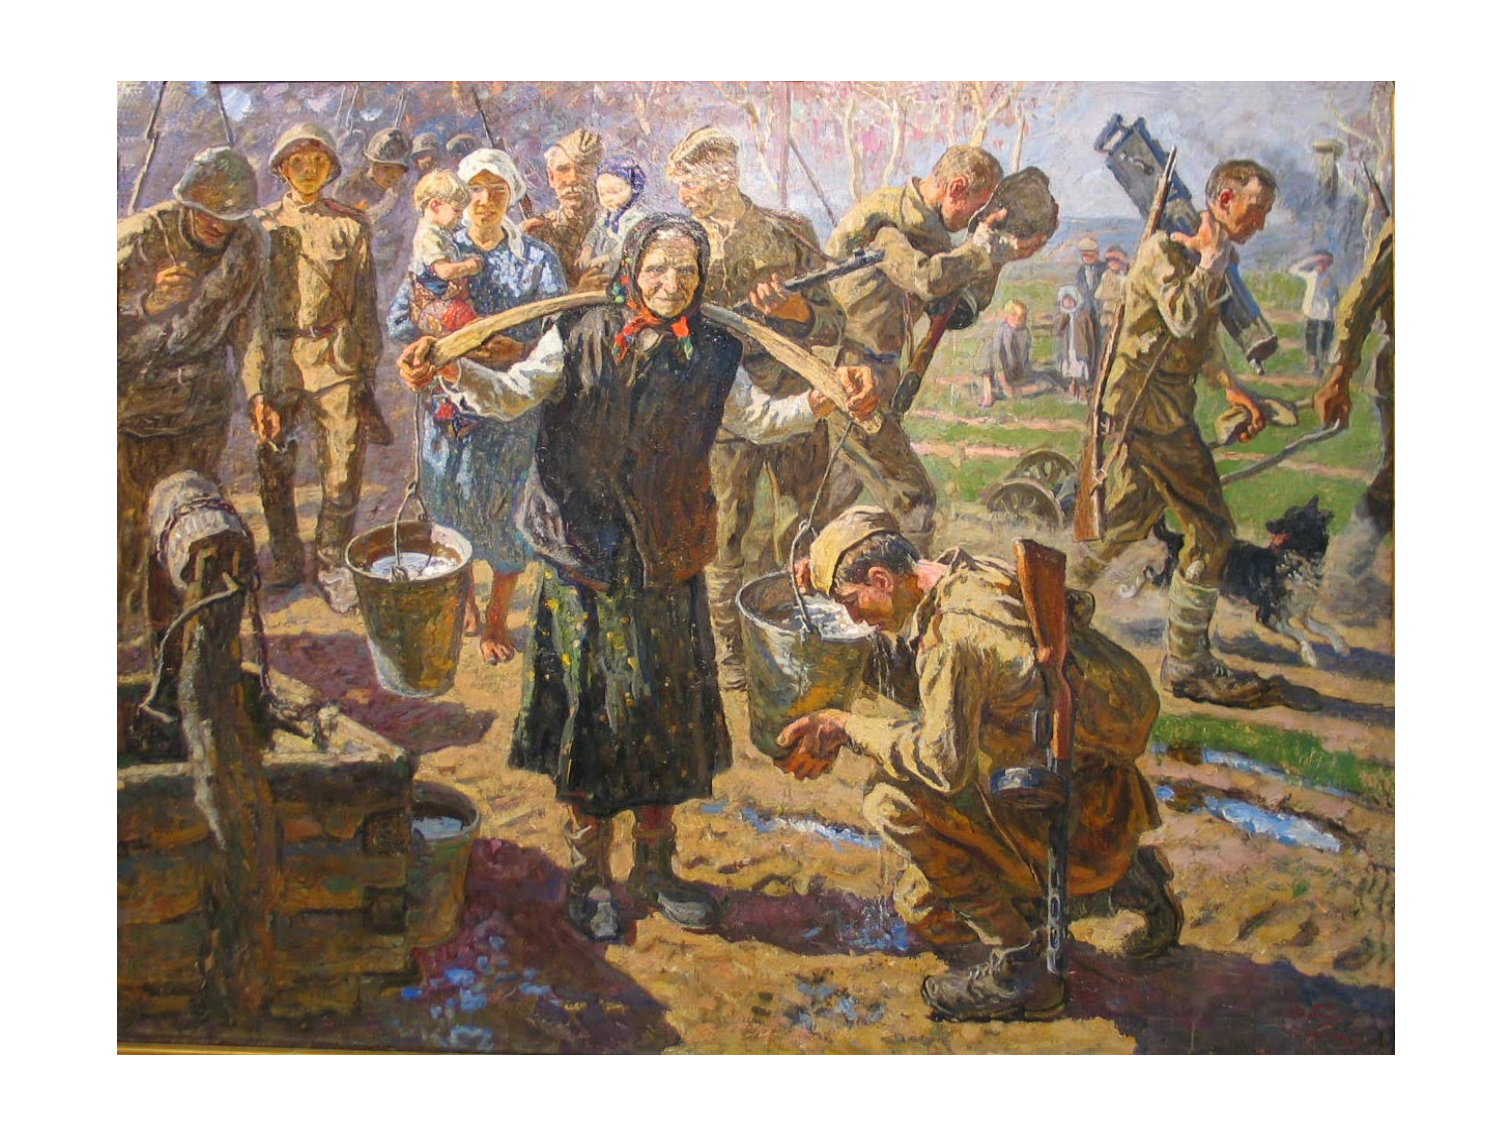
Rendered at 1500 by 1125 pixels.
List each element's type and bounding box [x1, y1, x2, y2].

picture [116, 81, 1395, 1055]
